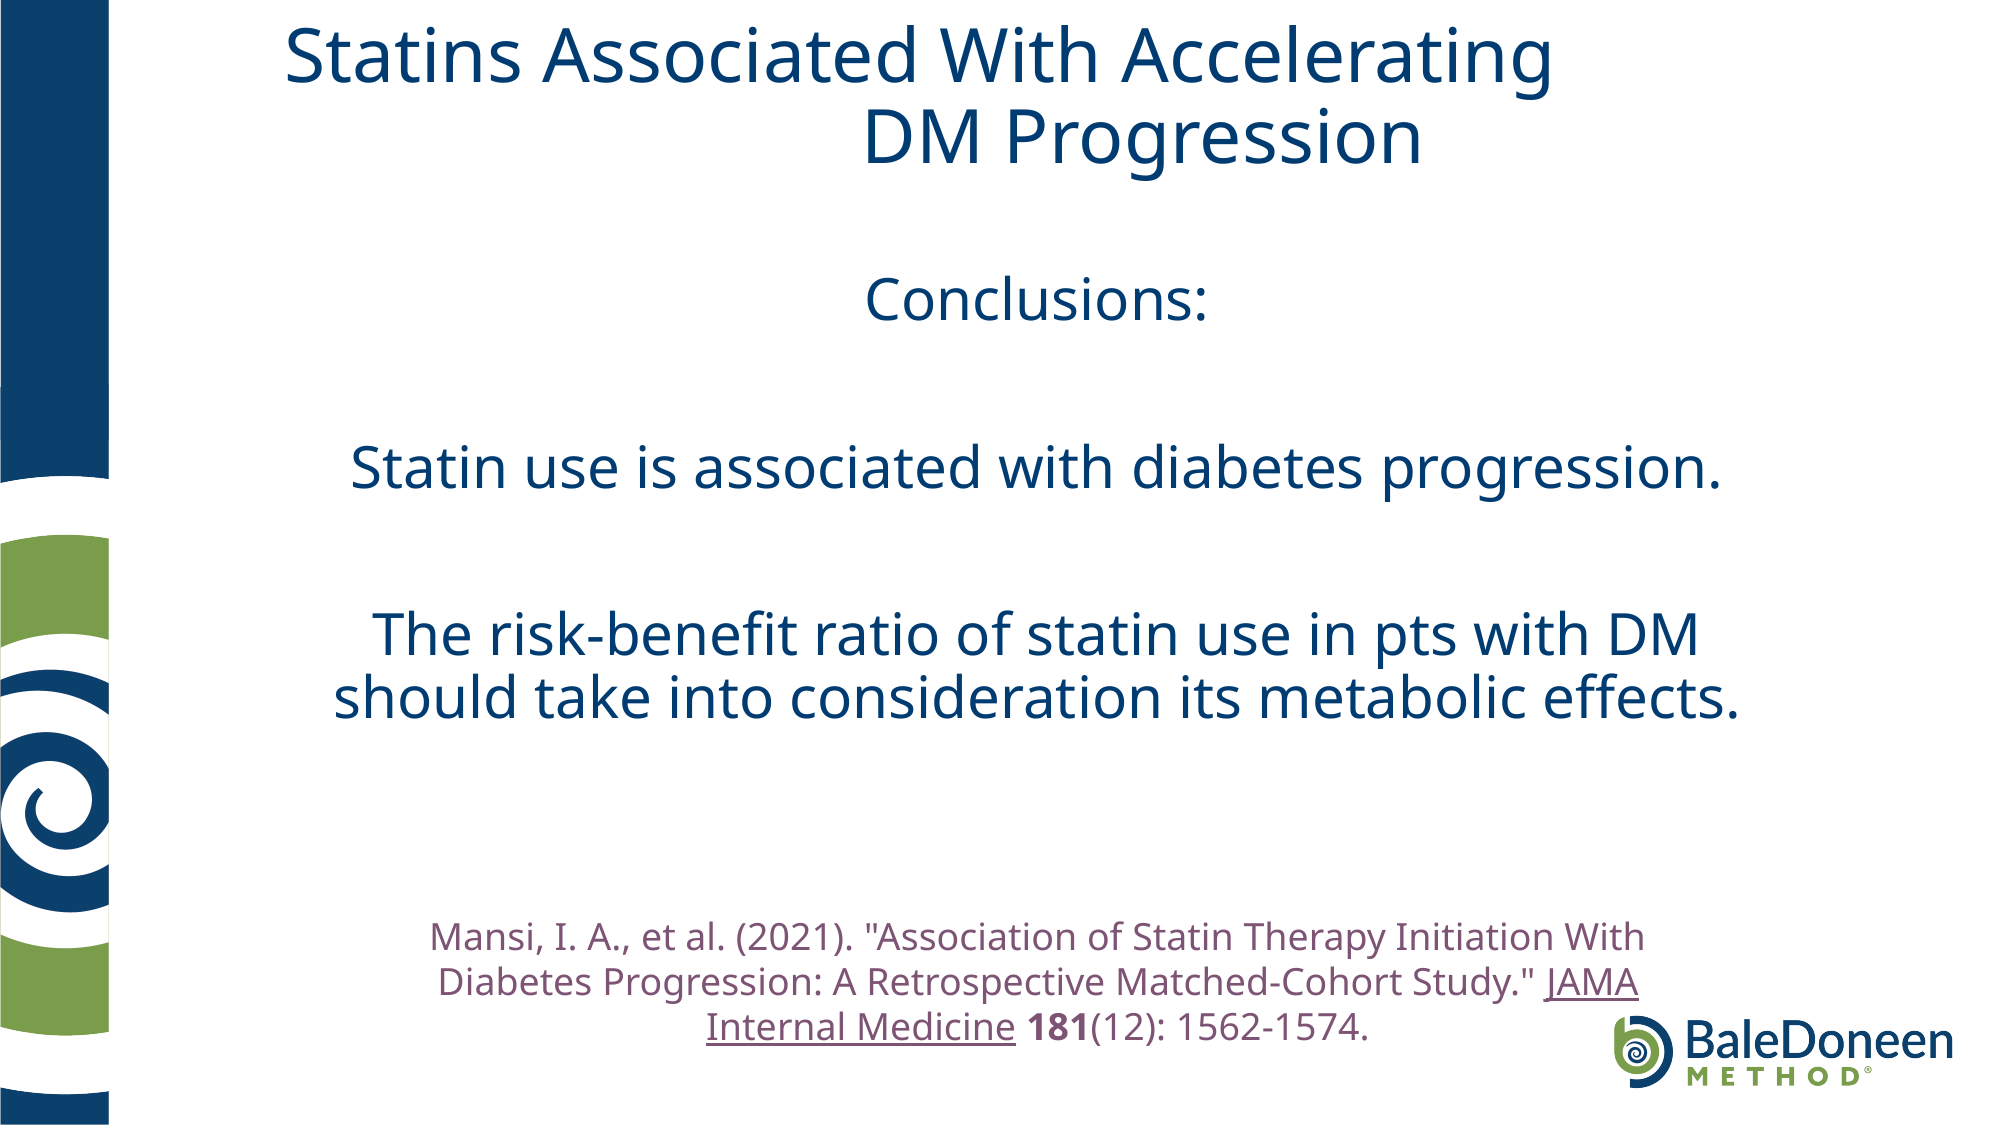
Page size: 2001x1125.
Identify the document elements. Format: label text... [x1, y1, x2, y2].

list Conclusions: Statin use is associated with diabetes progression. The risk-benefit ratio of statin use in pts with DM should take into consideration its metabolic effects. [262, 262, 1812, 884]
title Statins Associated With Accelerating DM Progression [262, 37, 1812, 161]
text_box Mansi, I. A., et al. (2021). "Association of Statin Therapy Initiation With Diabetes Progression: A Retrospective Matched-Cohort Study." JAMA Internal Medicine 181(12): 1562-1574. [401, 905, 1675, 1100]
picture [0, 0, 2001, 1125]
